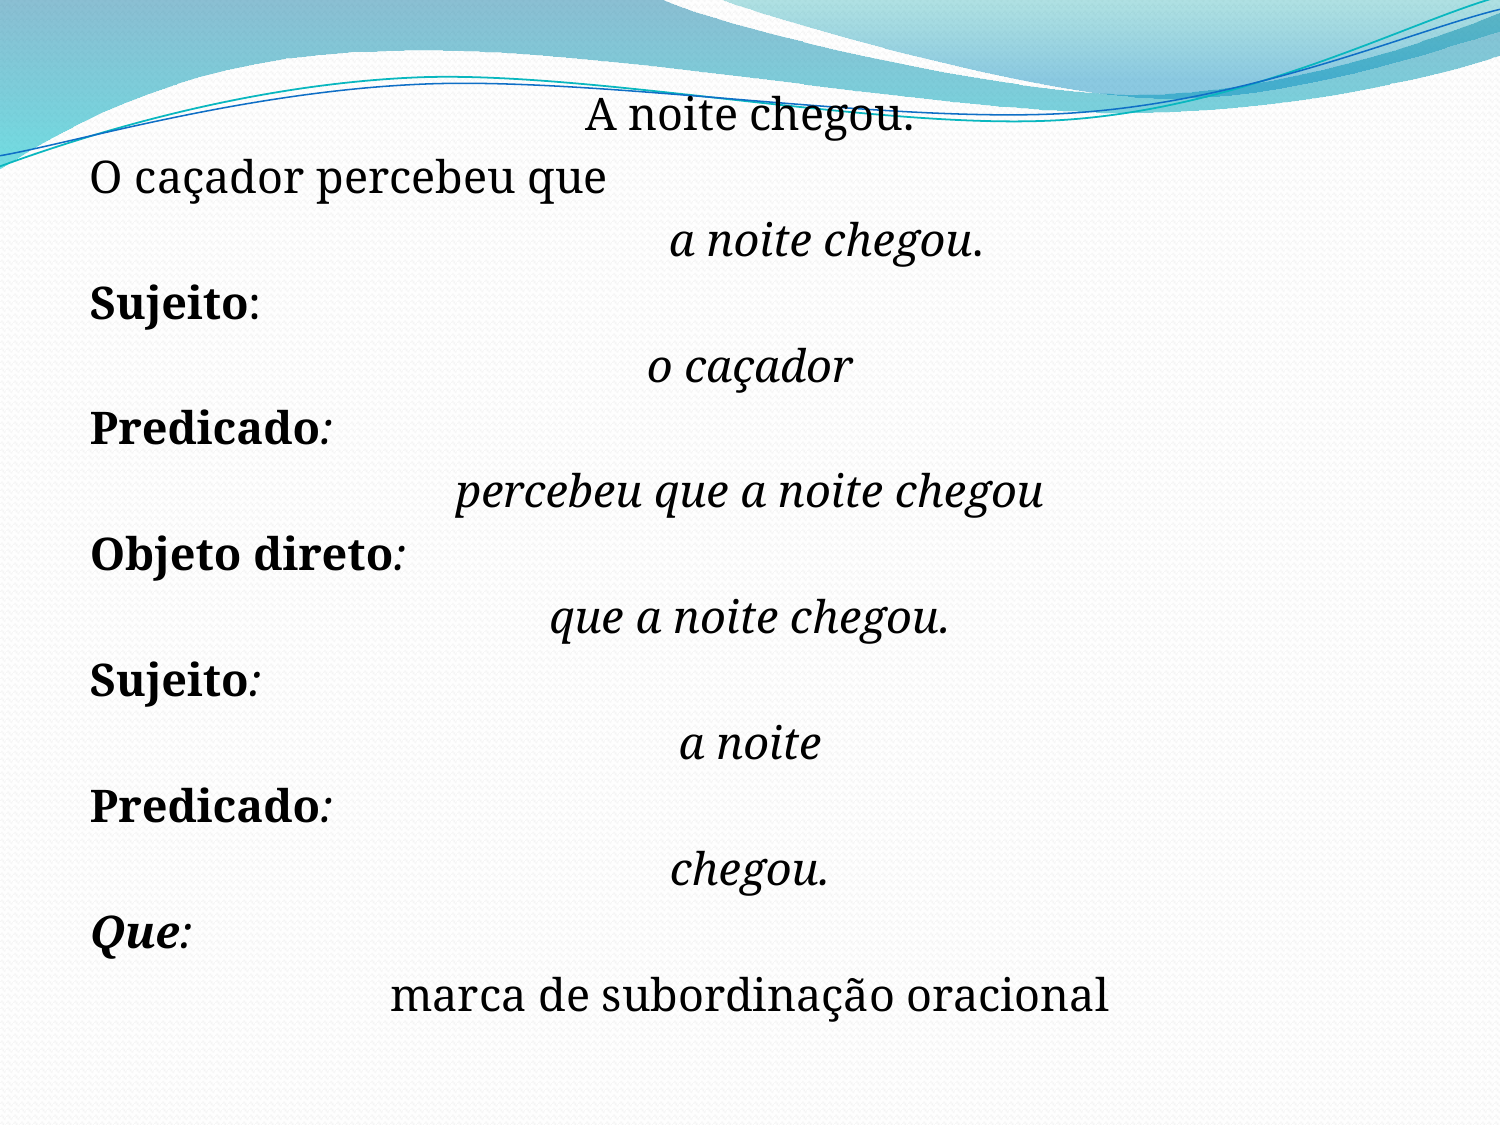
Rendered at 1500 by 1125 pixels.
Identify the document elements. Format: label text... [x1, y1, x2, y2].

list A noite chegou. O caçador percebeu que a noite chegou. Sujeito: o caçador Predicado: percebeu que a noite chegou Objeto direto: que a noite chegou. Sujeito: a noite Predicado: chegou. Que: marca de subordinação oracional [75, 78, 1425, 1038]
